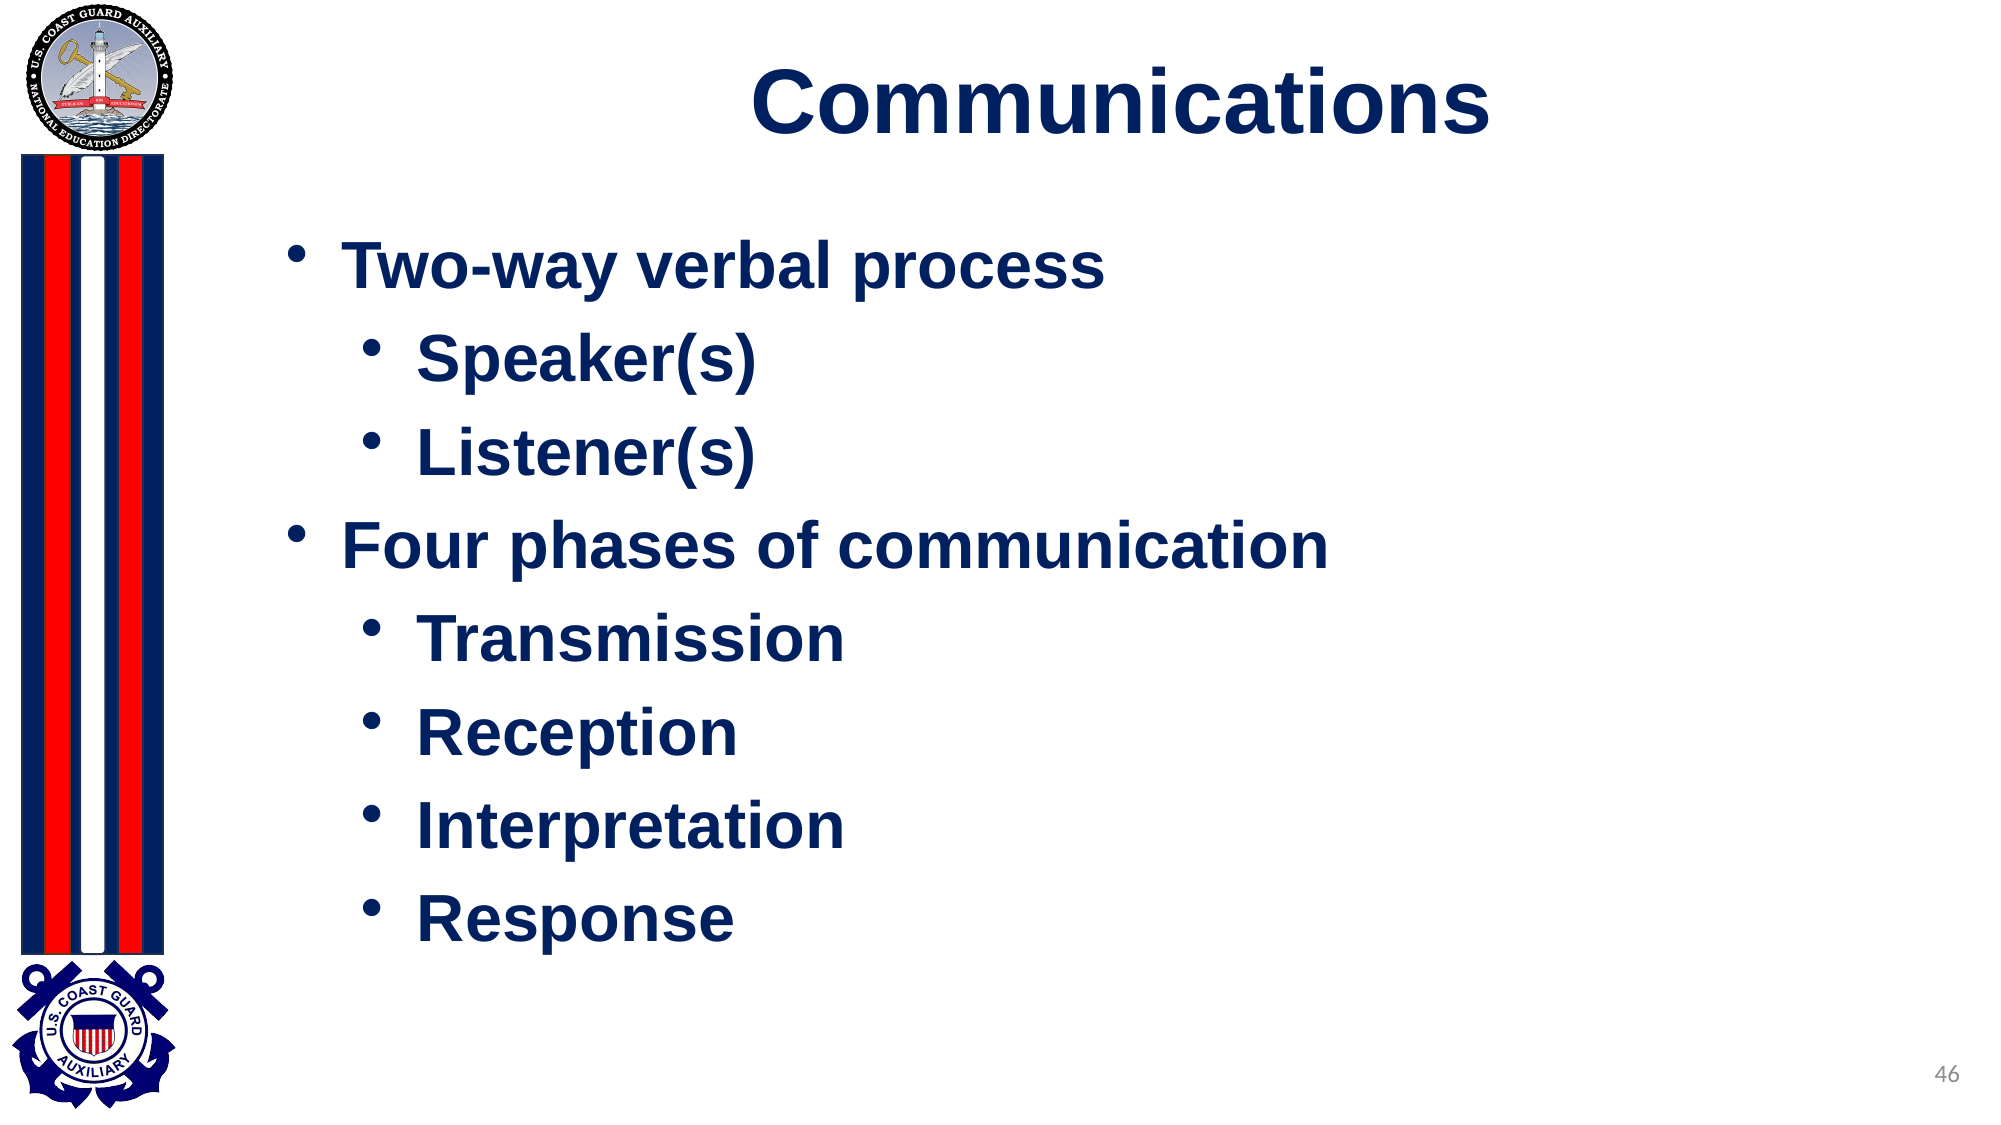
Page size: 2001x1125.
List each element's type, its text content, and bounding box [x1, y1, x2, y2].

slide_number 46 [1837, 1042, 1975, 1103]
title Communications [279, 19, 1965, 161]
picture [21, 0, 178, 156]
text_box Two-way verbal process Speaker(s) Listener(s) Four phases of communication Transmission Reception Interpretation Response [270, 214, 1973, 963]
picture [0, 941, 189, 1123]
